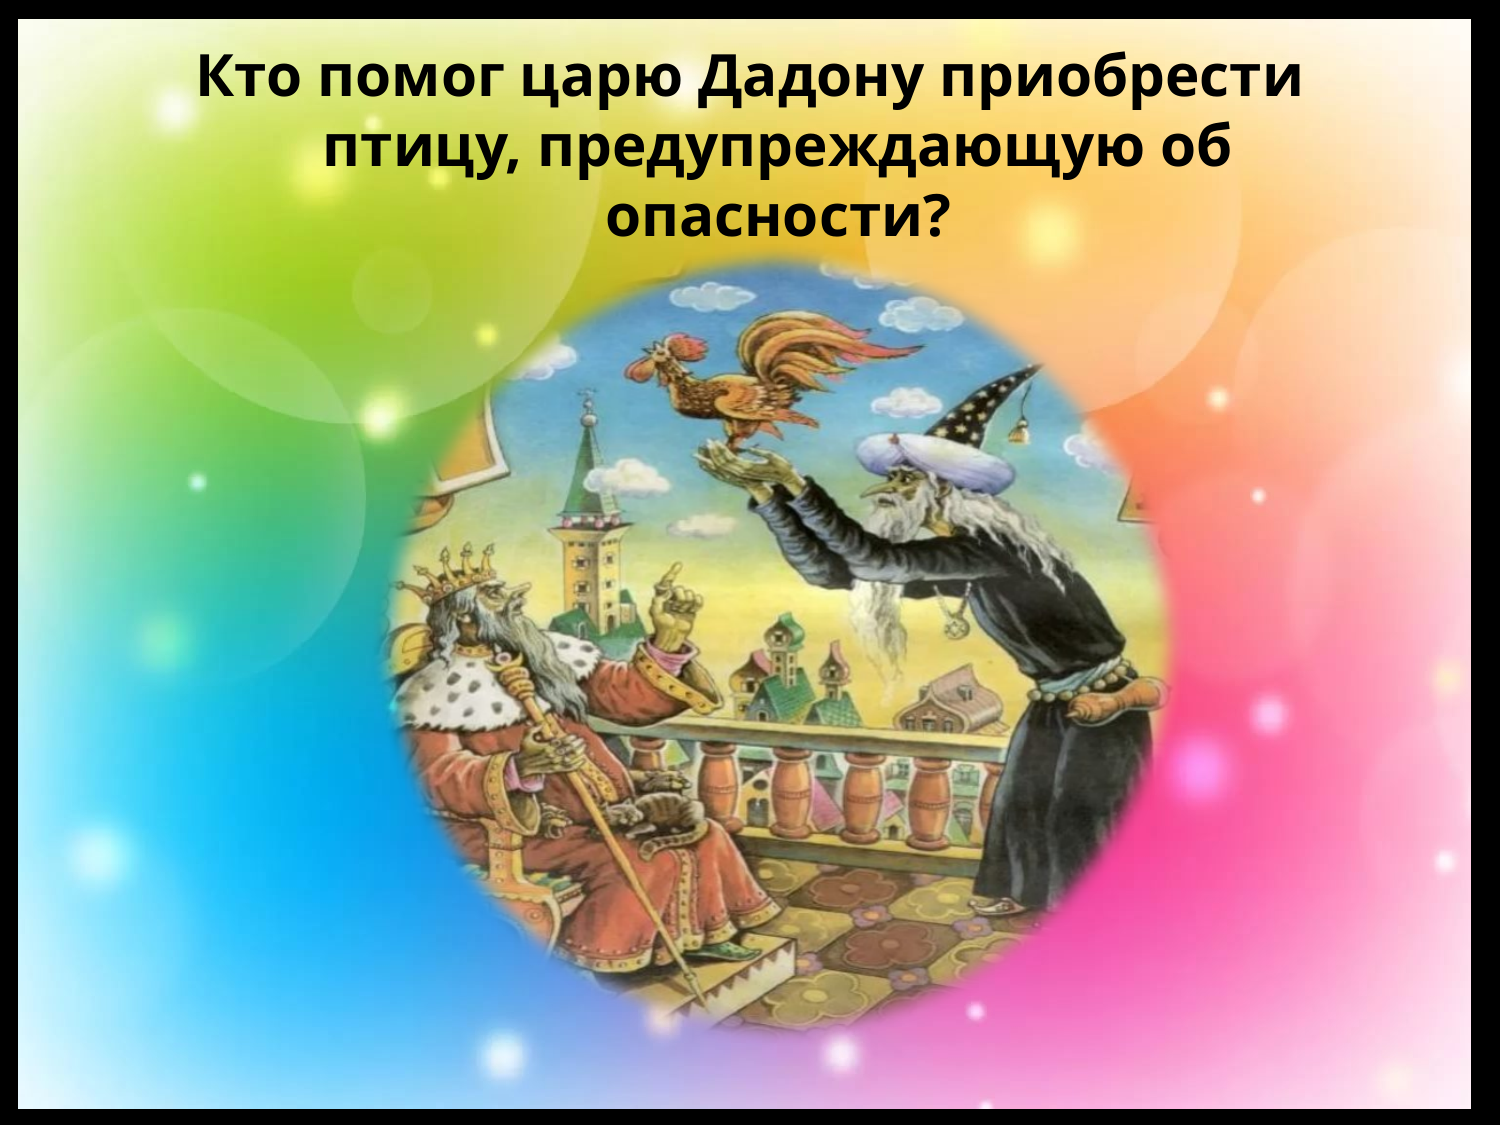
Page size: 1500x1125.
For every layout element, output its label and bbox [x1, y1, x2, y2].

picture [17, 18, 1471, 1109]
list [371, 243, 1188, 1047]
